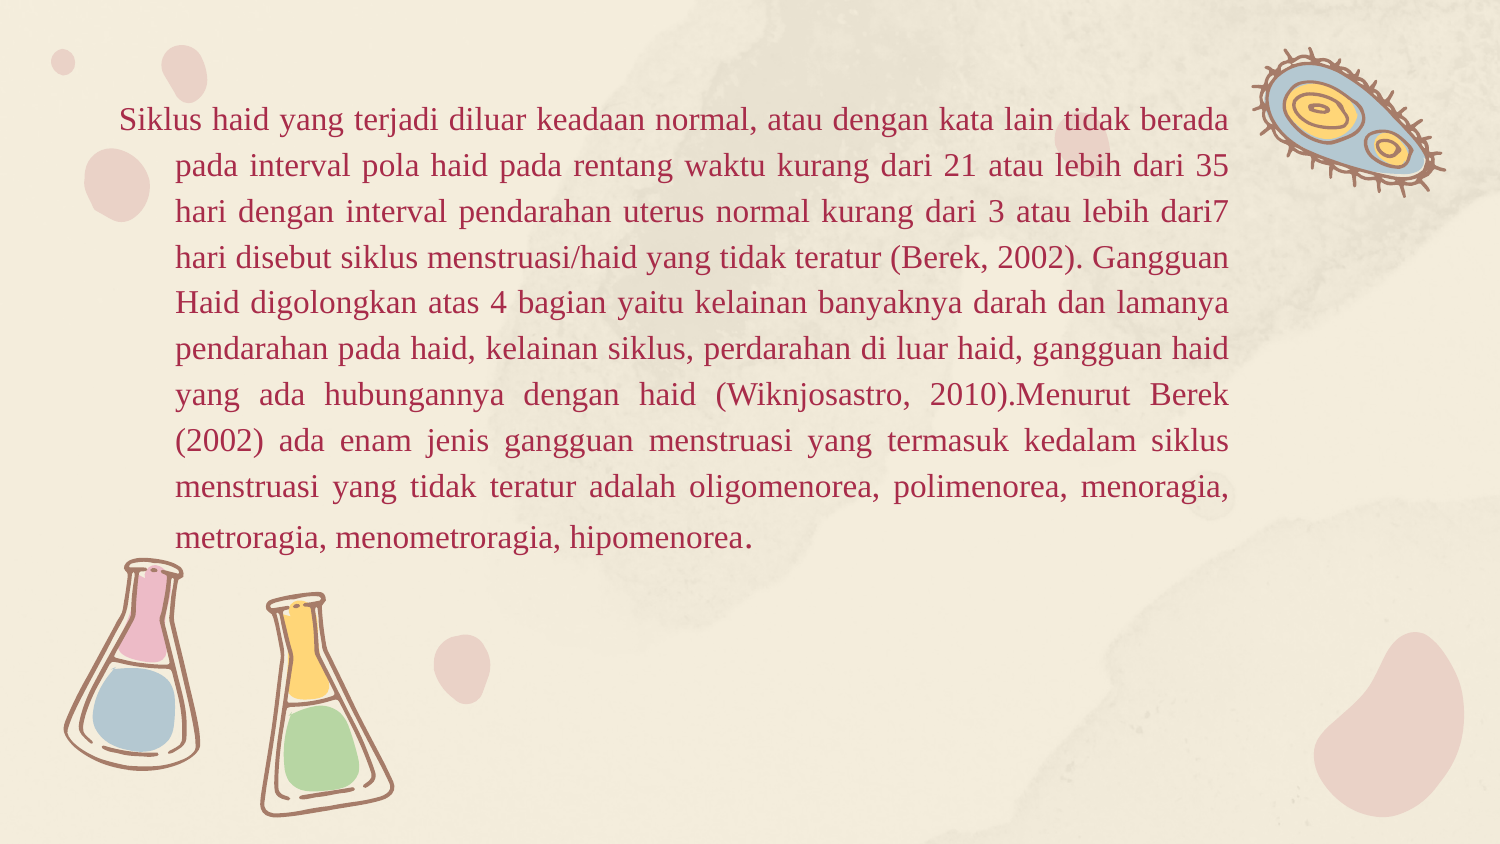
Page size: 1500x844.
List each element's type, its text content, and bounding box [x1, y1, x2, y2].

picture [0, 0, 1500, 844]
subtitle Siklus haid yang terjadi diluar keadaan normal, atau dengan kata lain tidak berada pada interval pola haid pada rentang waktu kurang dari 21 atau lebih dari 35 hari dengan interval pendarahan uterus normal kurang dari 3 atau lebih dari7 hari disebut siklus menstruasi/haid yang tidak teratur (Berek, 2002). Gangguan Haid digolongkan atas 4 bagian yaitu kelainan banyaknya darah dan lamanya pendarahan pada haid, kelainan siklus, perdarahan di luar haid, gangguan haid yang ada hubungannya dengan haid (Wiknjosastro, 2010).Menurut Berek (2002) ada enam jenis gangguan menstruasi yang termasuk kedalam siklus menstruasi yang tidak teratur adalah oligomenorea, polimenorea, menoragia, metroragia, menometroragia, hipomenorea. [85, 62, 1247, 630]
